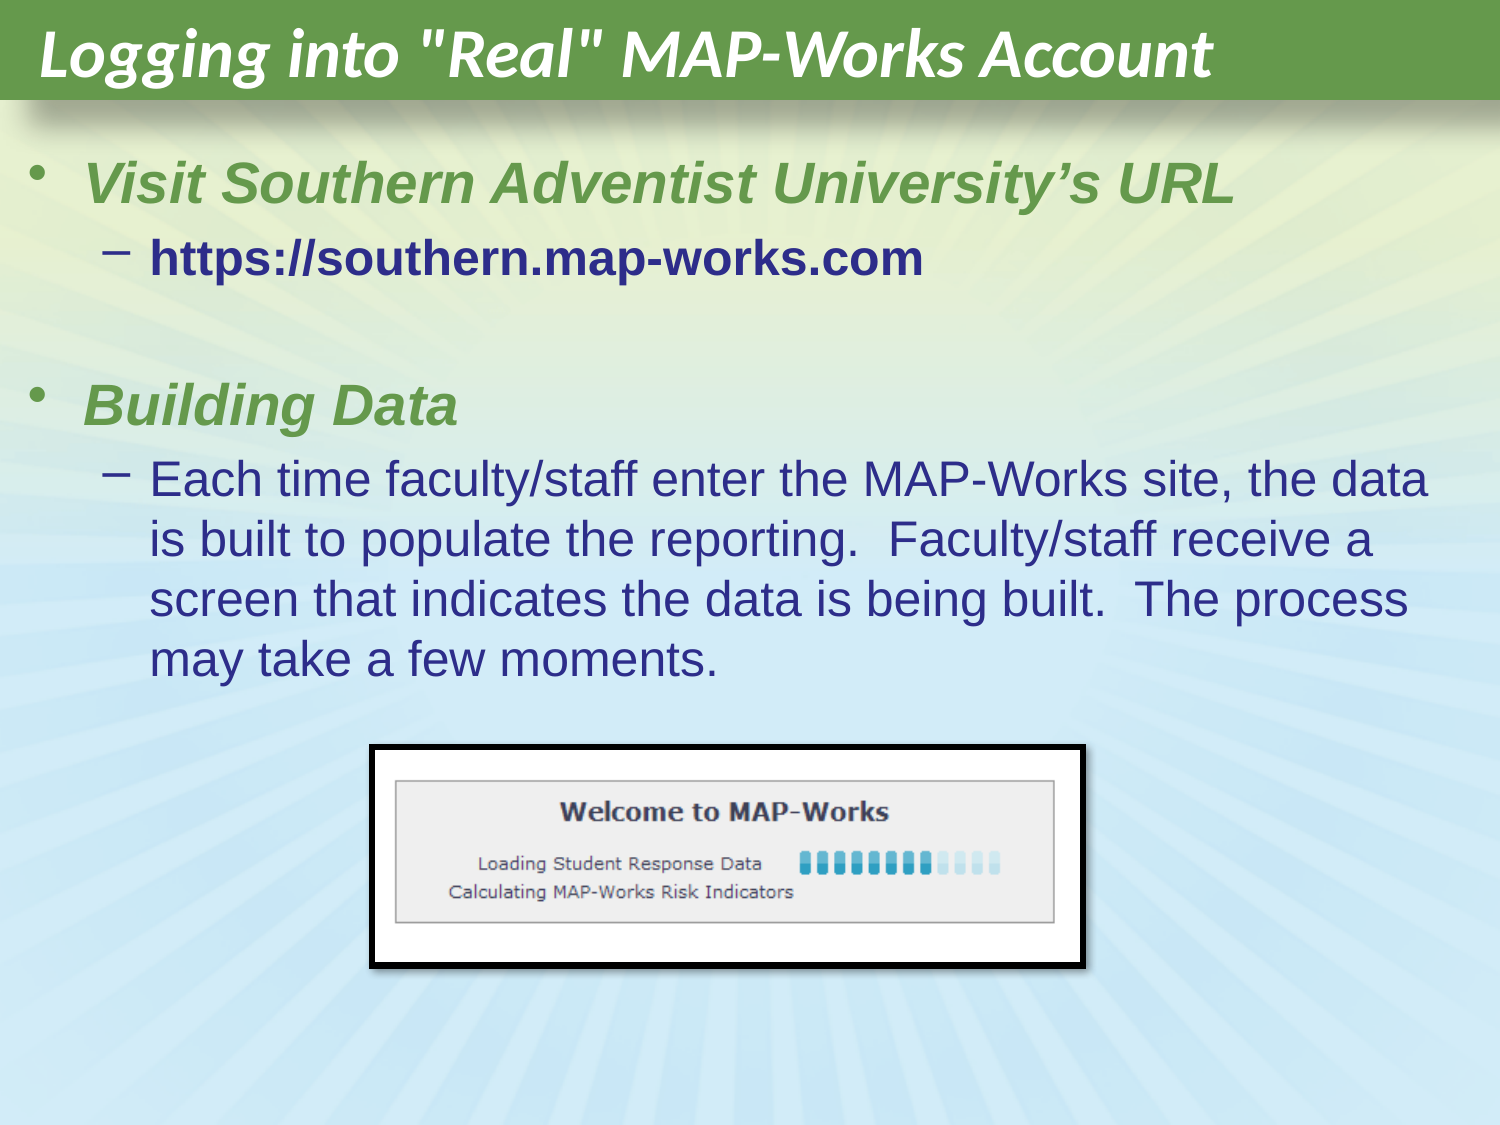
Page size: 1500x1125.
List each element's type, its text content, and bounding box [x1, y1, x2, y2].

list Visit Southern Adventist University’s URL https://southern.map-works.com Building Data Each time faculty/staff enter the MAP-Works site, the data is built to populate the reporting. Faculty/staff receive a screen that indicates the data is being built. The process may take a few moments. [12, 137, 1476, 1101]
picture [0, 100, 1500, 1125]
title Logging into "Real" MAP-Works Account [24, 0, 1475, 100]
